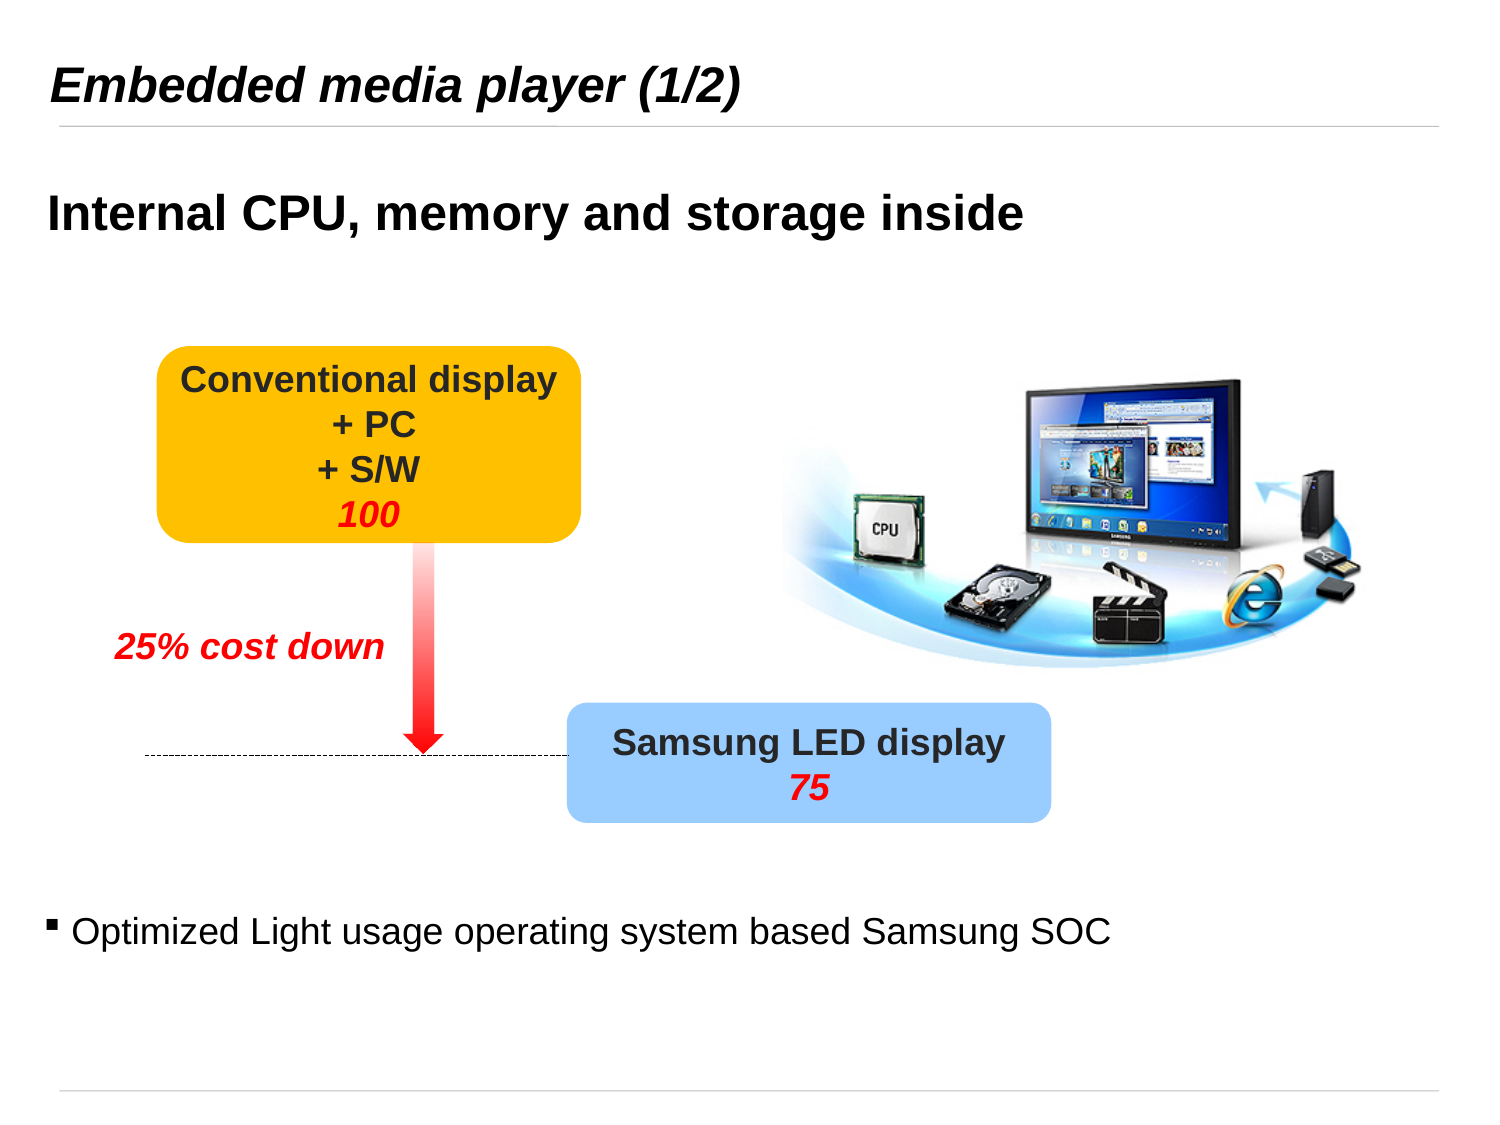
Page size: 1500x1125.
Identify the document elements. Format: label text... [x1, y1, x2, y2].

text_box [94, 345, 1052, 824]
text_box Internal CPU, memory and storage inside [32, 142, 1454, 248]
text_box Optimized Light usage operating system based Samsung SOC [28, 899, 1270, 960]
picture [1052, 348, 1371, 686]
title Embedded media player (1/2) [35, 45, 1386, 142]
